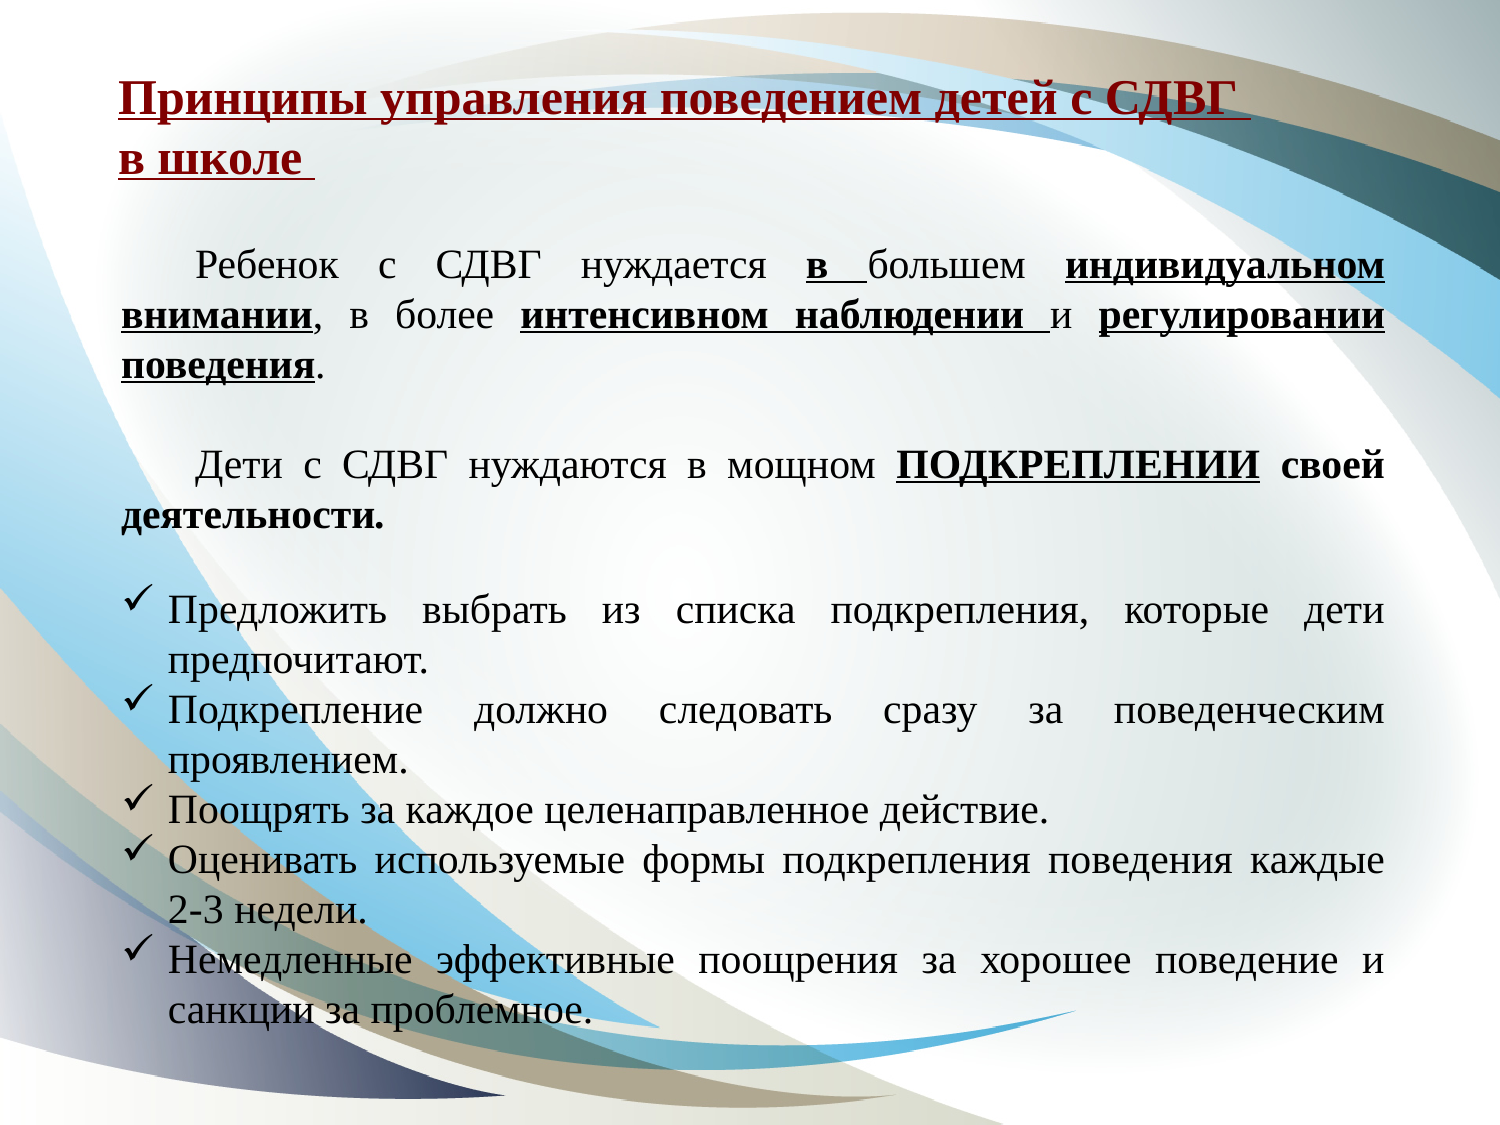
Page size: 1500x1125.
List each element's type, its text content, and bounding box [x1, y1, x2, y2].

text_box Принципы управления поведением детей с СДВГ в школе [29, 57, 1447, 192]
picture [0, 0, 1500, 1125]
text_box Ребенок с СДВГ нуждается в большем индивидуальном внимании, в более интенсив­ном наблюдении и регулировании поведения. Дети с СДВГ нуждаются в мощном ПОДКРЕПЛЕНИИ своей деятельности. Предложить выбрать из списка подкрепления, которые дети предпочитают. Подкрепление должно следовать сразу за поведенческим проявлением. Поощрять за каждое целенаправленное действие. Оценивать используемые формы подкрепления по­ведения каждые 2-3 недели. Немедленные эффективные поощрения за хорошее поведение и санкции за проблемное. [106, 229, 1400, 1125]
